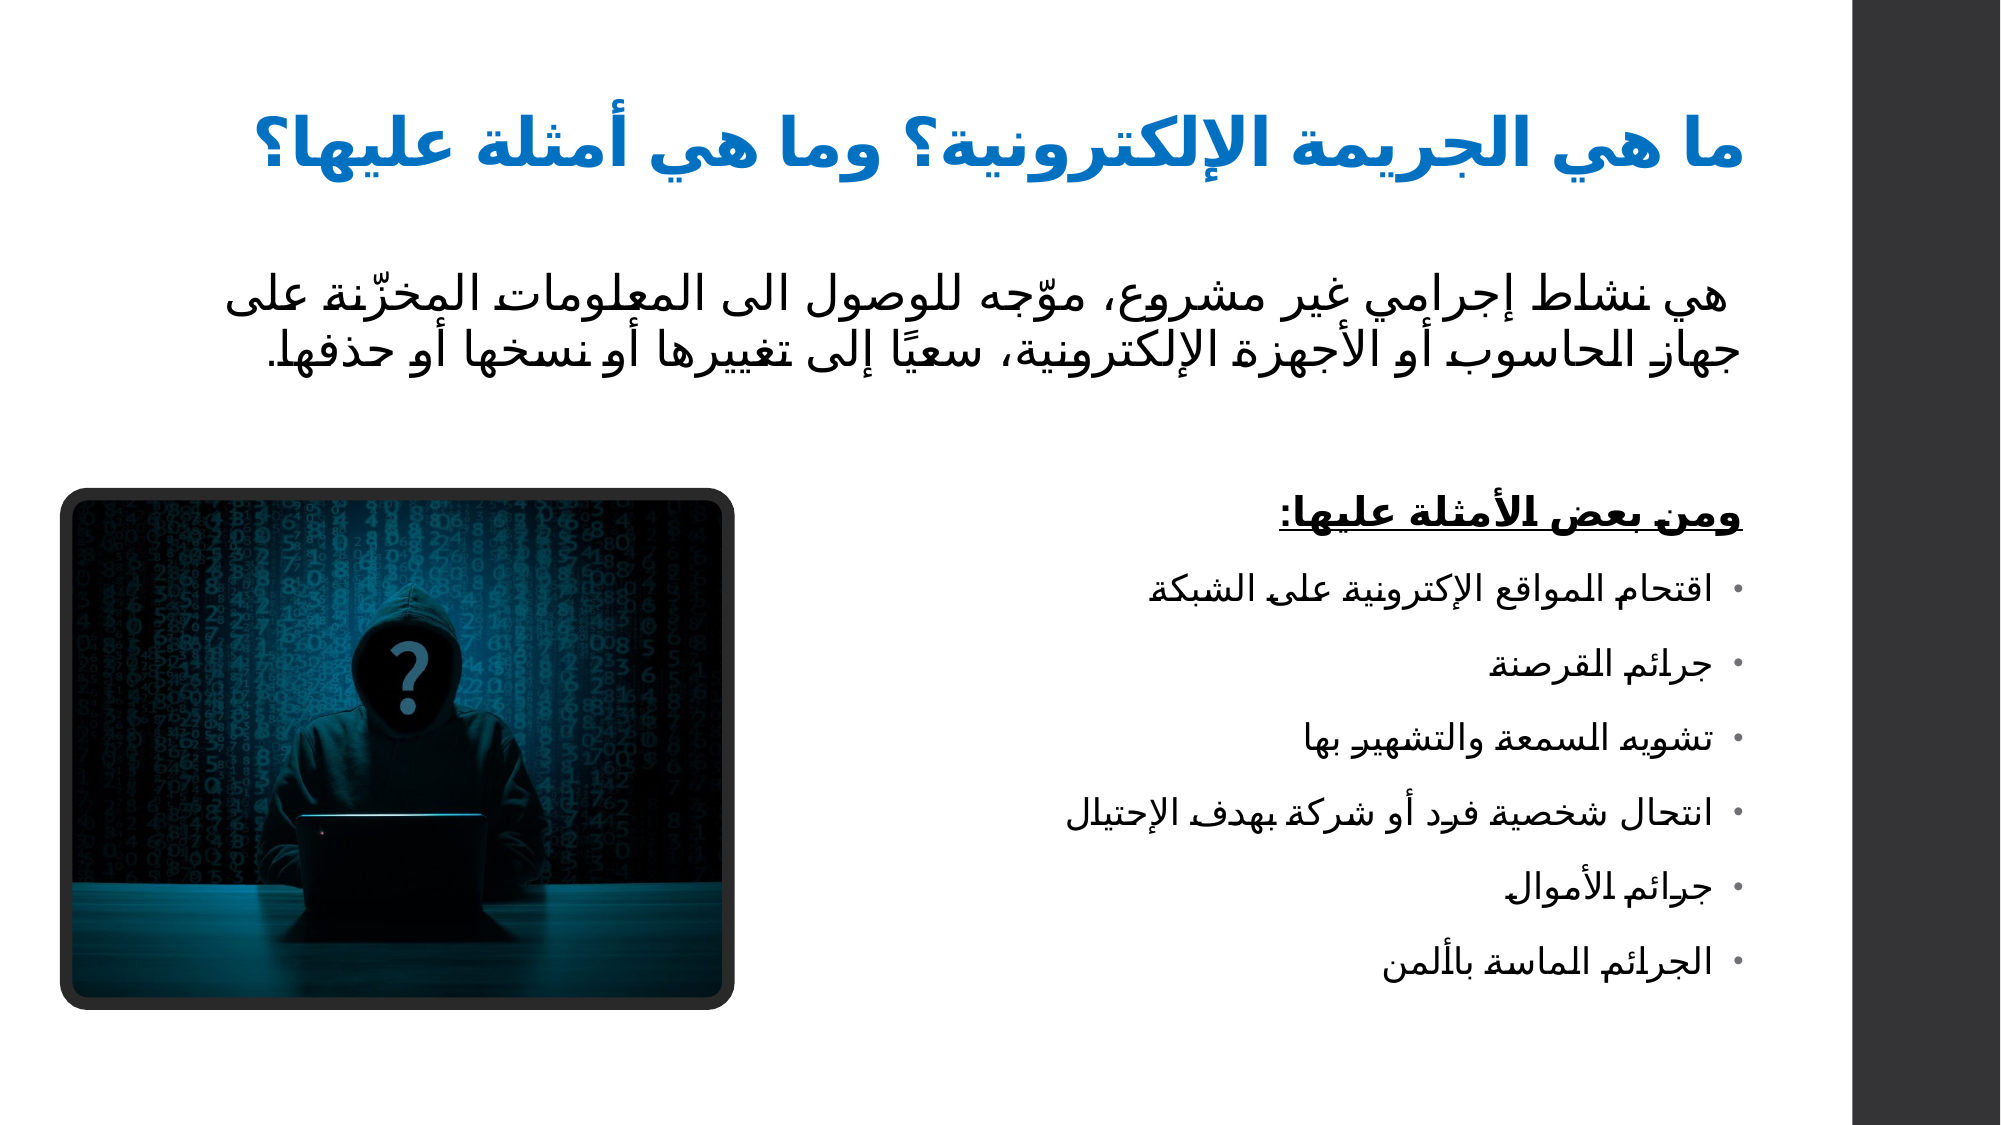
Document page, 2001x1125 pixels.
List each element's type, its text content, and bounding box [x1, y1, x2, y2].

title ما هي الجريمة الإلكترونية؟ وما هي أمثلة عليها؟ [204, 41, 1795, 189]
picture [65, 493, 729, 1004]
list هي نشاط إجرامي غير مشروع، موّجه للوصول الى المعلومات المخزّنة على جهاز الحاسوب أو الأجهزة الإلكترونية، سعيًا إلى تغييرها أو نسخها أو حذفها. ومن بعض الأمثلة عليها: اقتحام المواقع الإكترونية على الشبكة جرائم القرصنة تشويه السمعة والتشهير بها انتحال شخصية فرد أو شركة بهدف الإحتيال جرائم الأموال الجرائم الماسة باألمن [204, 258, 1759, 1033]
